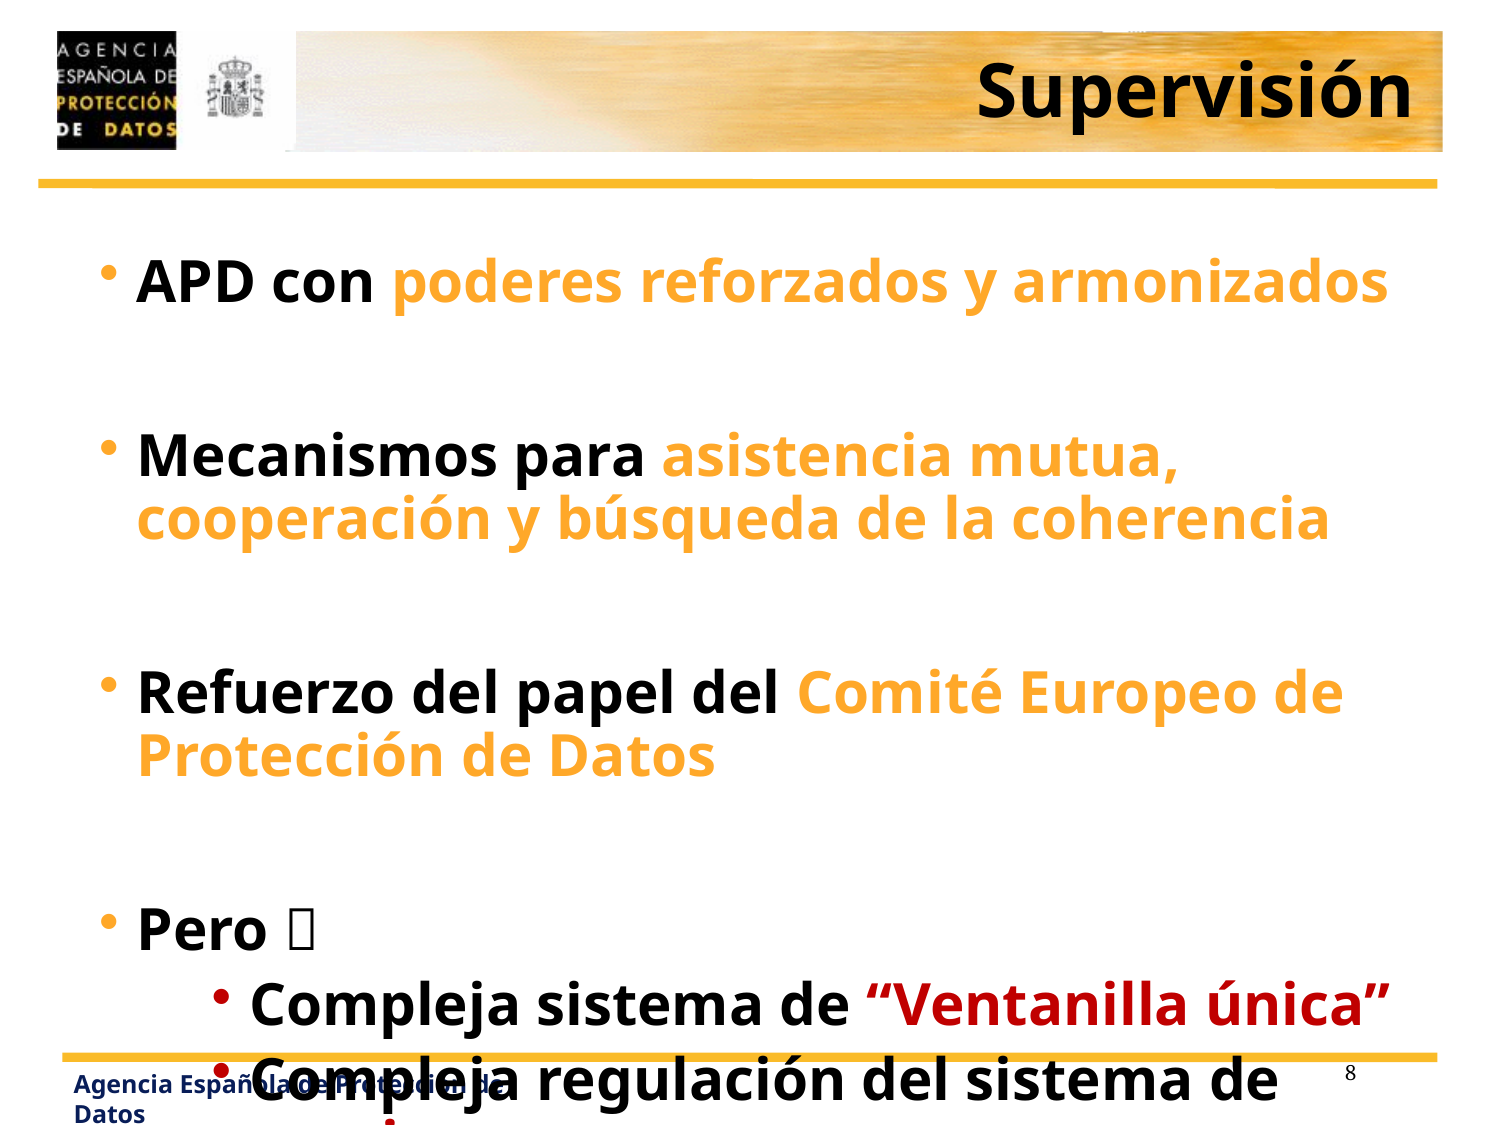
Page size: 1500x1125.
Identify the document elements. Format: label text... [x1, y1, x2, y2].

title [885, 1056, 893, 1062]
title [473, 1056, 481, 1062]
list APD con poderes reforzados y armonizados Mecanismos para asistencia mutua, cooperación y búsqueda de la coherencia Refuerzo del papel del Comité Europeo de Protección de Datos Pero  Compleja sistema de “Ventanilla única” Compleja regulación del sistema de sanciones [0, 244, 1500, 1048]
title [421, 1056, 429, 1062]
title [261, 1058, 283, 1062]
picture [57, 31, 1443, 152]
title [999, 1056, 1007, 1062]
title [759, 1056, 767, 1062]
title [676, 1056, 684, 1062]
title Supervisión [292, 45, 1443, 150]
title [937, 1056, 945, 1062]
title [1233, 1056, 1241, 1063]
title [788, 1056, 799, 1062]
